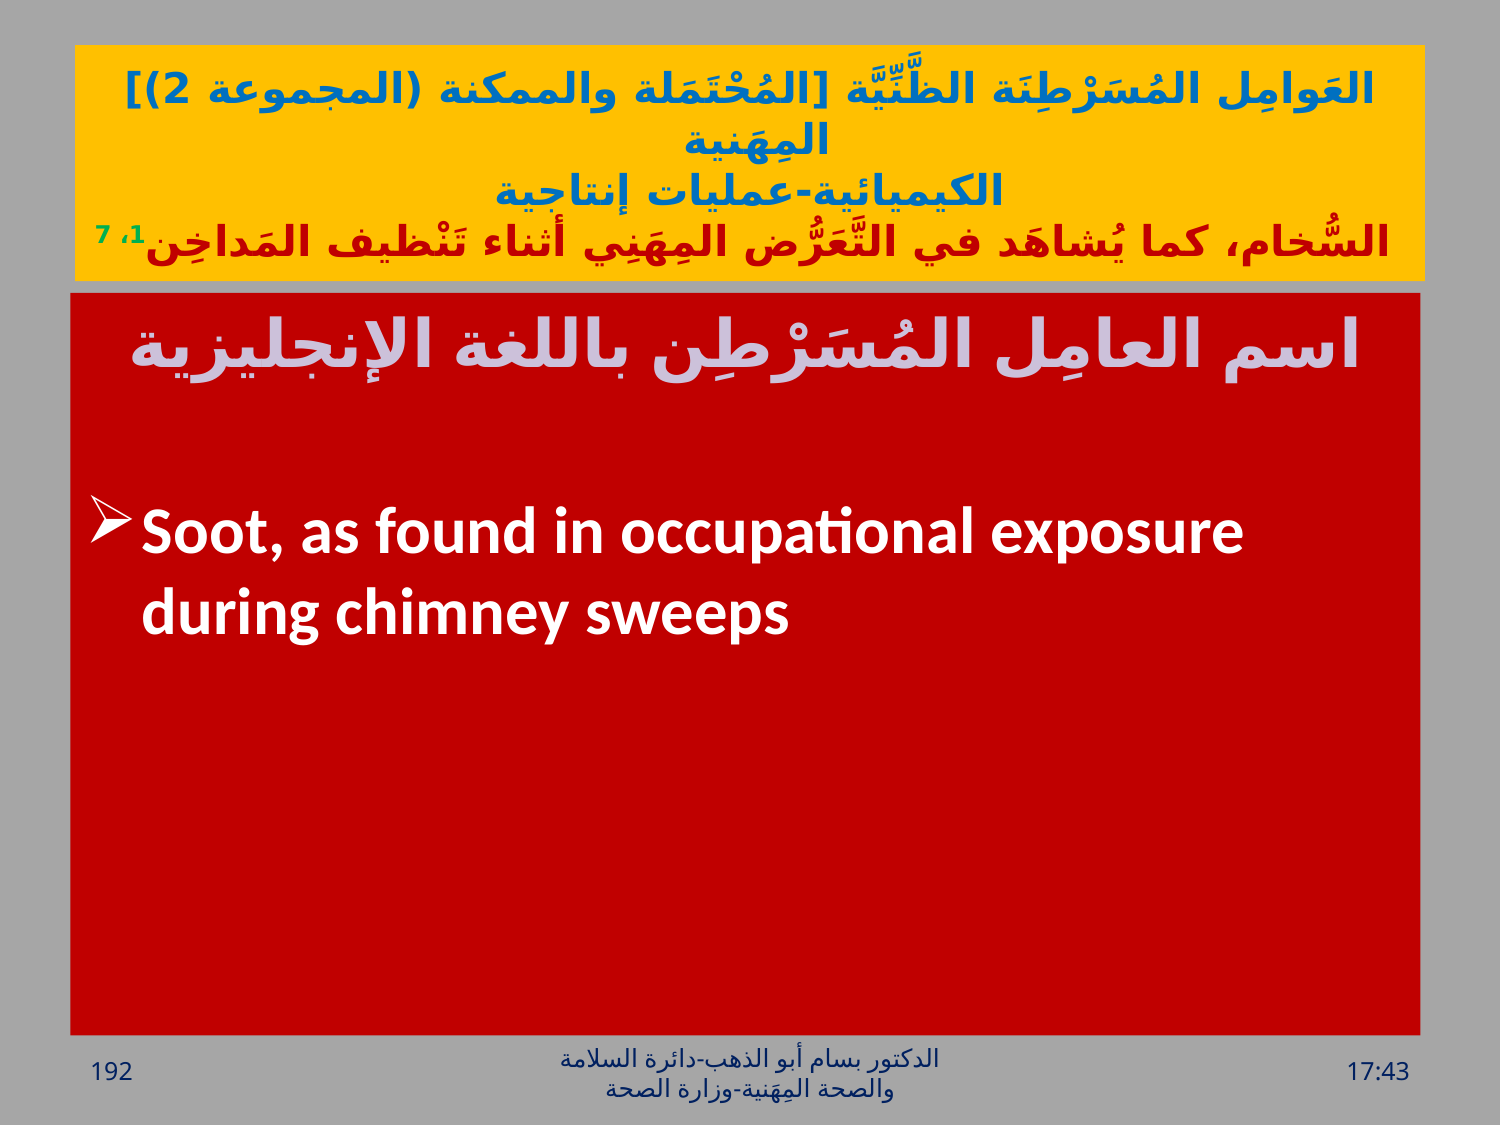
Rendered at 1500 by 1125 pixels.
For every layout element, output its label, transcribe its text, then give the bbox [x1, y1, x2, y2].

slide_number 192 [75, 1042, 425, 1103]
list اسم العامِل المُسَرْطِن باللغة الإنجليزية Soot, as found in occupational exposure during chimney sweeps [70, 292, 1421, 1036]
title العَوامِل المُسَرْطِنَة الظَّنِّيَّة [المُحْتَمَلة والممكنة (المجموعة 2)] المِهَنية الكيميائية-عمليات إنتاجية السُّخام، كما يُشاهَد في التَّعَرُّض المِهَنِي أثناء تَنْظيف المَداخِن1، 7 [75, 45, 1425, 282]
footer الدكتور بسام أبو الذهب-دائرة السلامة والصحة المِهَنية-وزارة الصحة [512, 1042, 988, 1103]
slide_number الخميس، 28 تموز، 2016 [1074, 1042, 1425, 1103]
